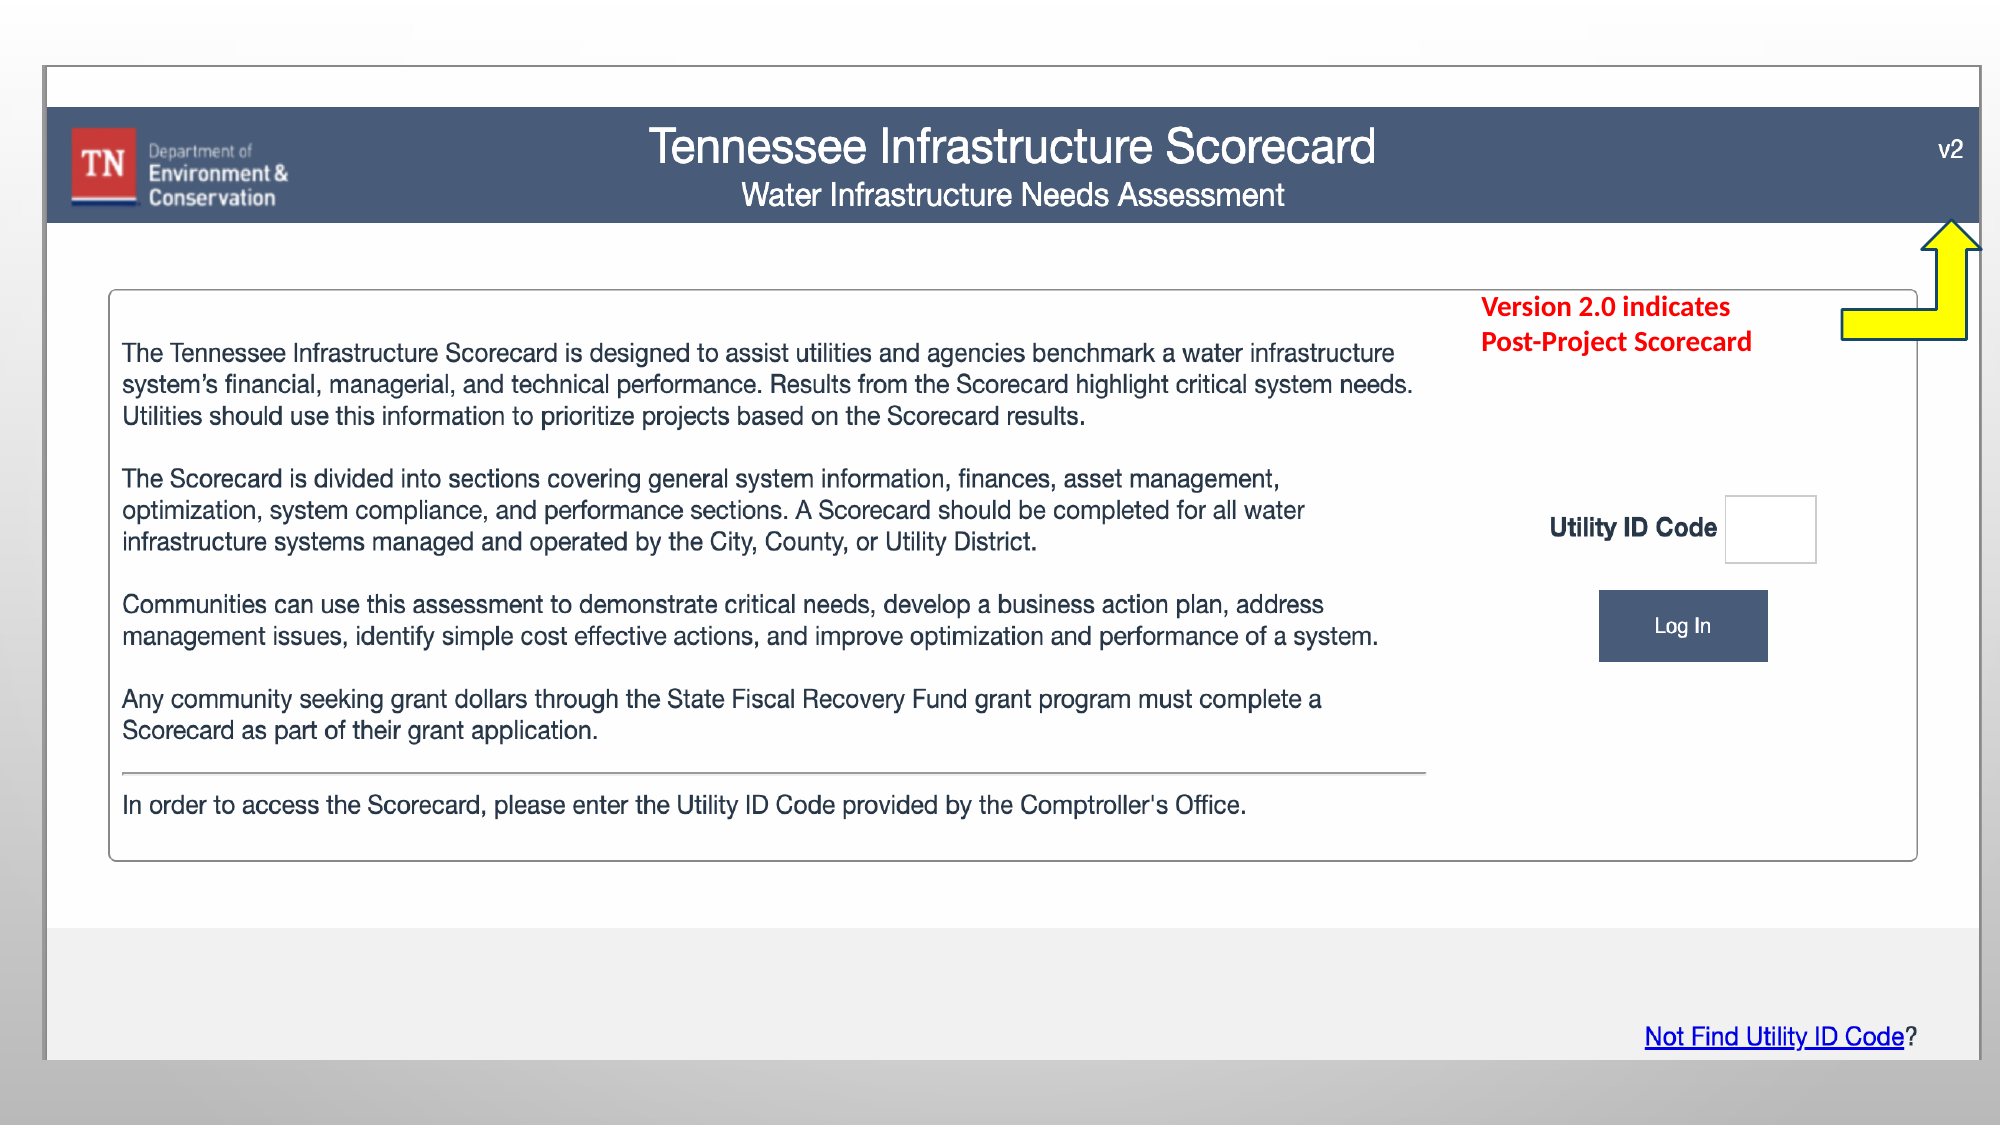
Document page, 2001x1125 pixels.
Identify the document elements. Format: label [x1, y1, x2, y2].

list [41, 64, 1982, 1060]
picture [0, 0, 2000, 1125]
